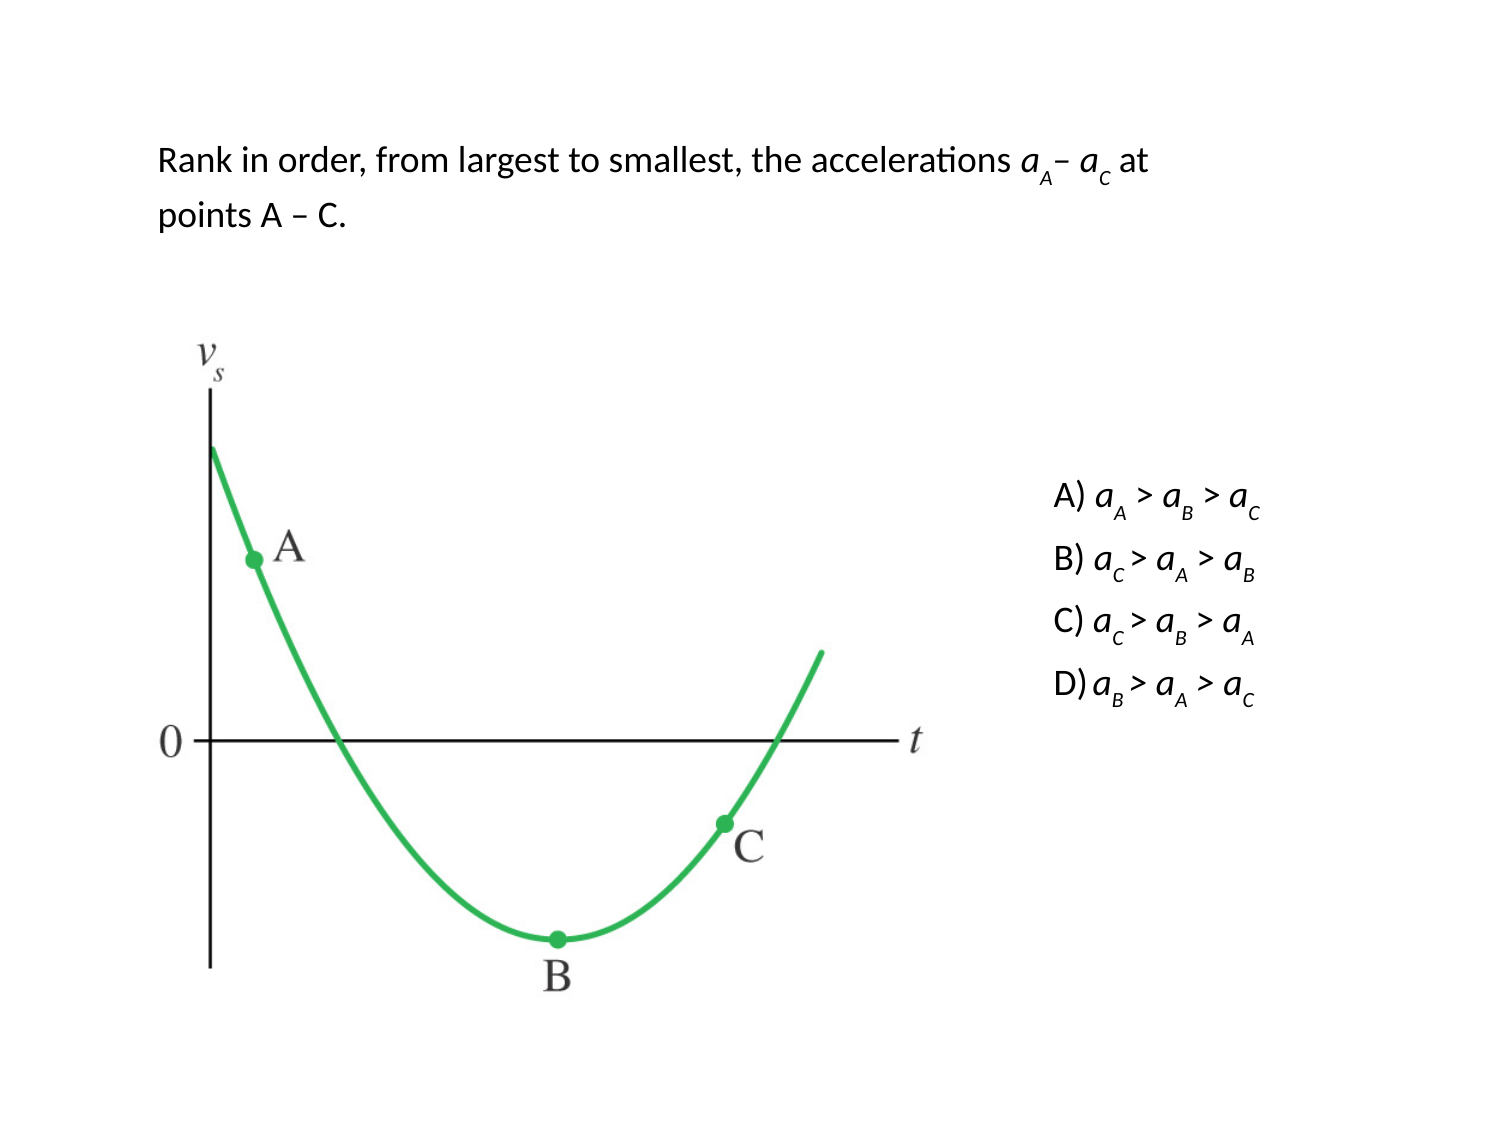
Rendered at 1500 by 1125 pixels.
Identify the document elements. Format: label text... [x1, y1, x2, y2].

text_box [151, 335, 933, 1086]
text_box Rank in order, from largest to smallest, the accelerations aA– aC at points A – C. [157, 134, 1191, 236]
text_box aA > aB > aC aC > aA > aB aC > aB > aA aB > aA > aC [1053, 474, 1260, 713]
